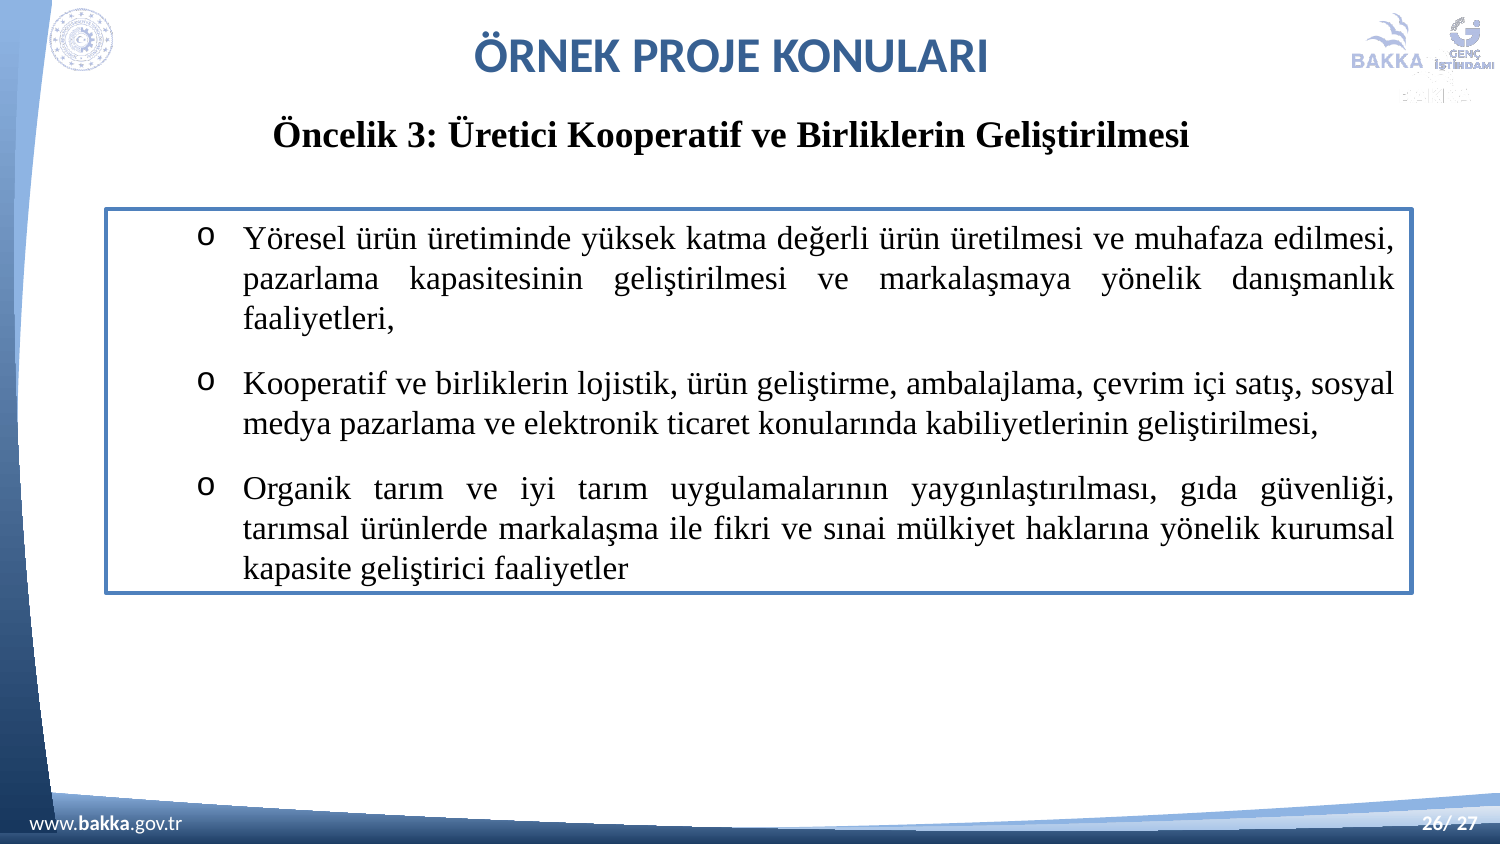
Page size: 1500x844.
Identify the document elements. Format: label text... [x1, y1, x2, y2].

picture [1399, 49, 1471, 103]
title Örnek Proje Konuları [123, 14, 1341, 92]
text_box Yöresel ürün üretiminde yüksek katma değerli ürün üretilmesi ve muhafaza edilmesi, pazarlama kapasitesinin geliştirilmesi ve markalaşmaya yönelik danışmanlık faaliyetleri, Kooperatif ve birliklerin lojistik, ürün geliştirme, ambalajlama, çevrim içi satış, sosyal medya pazarlama ve elektronik ticaret konularında kabiliyetlerinin geliştirilmesi, Organik tarım ve iyi tarım uygulamalarının yaygınlaştırılması, gıda güvenliği, tarımsal ürünlerde markalaşma ile fikri ve sınai mülkiyet haklarına yönelik kurumsal kapasite geliştirici faaliyetler [104, 207, 1414, 595]
text_box Öncelik 3: Üretici Kooperatif ve Birliklerin Geliştirilmesi [135, 102, 1329, 163]
